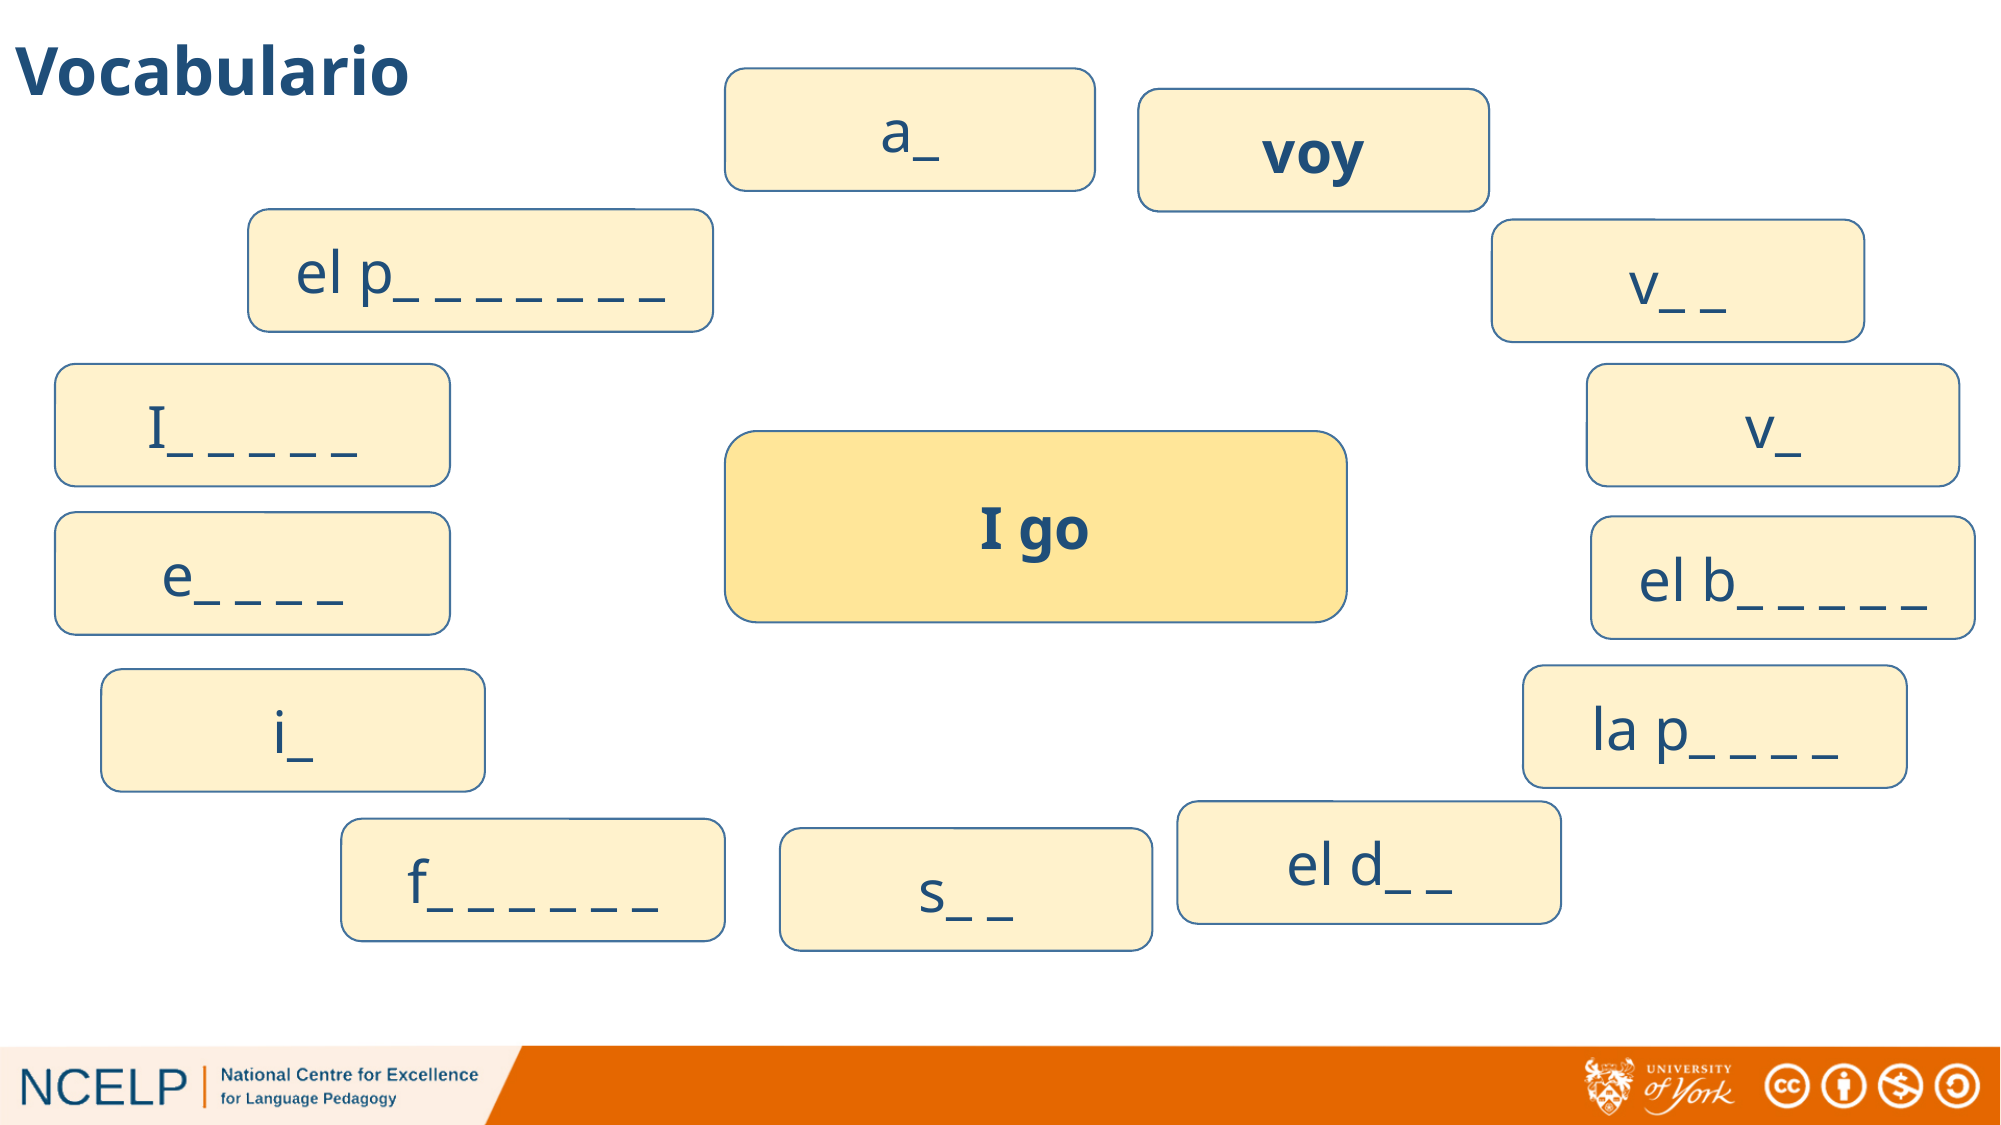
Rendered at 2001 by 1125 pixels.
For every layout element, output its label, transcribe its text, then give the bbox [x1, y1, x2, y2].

text_box voy [1137, 87, 1491, 213]
text_box I_ _ _ _ _ [53, 362, 452, 488]
text_box el p_ _ _ _ _ _ _ [247, 208, 715, 333]
text_box f_ _ _ _ _ _ [340, 817, 726, 943]
text_box a_ [723, 67, 1097, 192]
text_box e_ _ _ _ [53, 511, 452, 636]
text_box v_ [1585, 362, 1961, 488]
text_box la p_ _ _ _ [1521, 664, 1908, 789]
text_box v_ _ [1490, 218, 1866, 344]
title Vocabulario [0, 0, 591, 148]
text_box el d_ _ [1176, 800, 1563, 925]
text_box I go [723, 430, 1348, 624]
text_box i_ [100, 668, 486, 793]
text_box el b_ _ _ _ _ [1590, 515, 1976, 640]
picture [0, 0, 2001, 1125]
text_box s_ _ [778, 827, 1154, 952]
